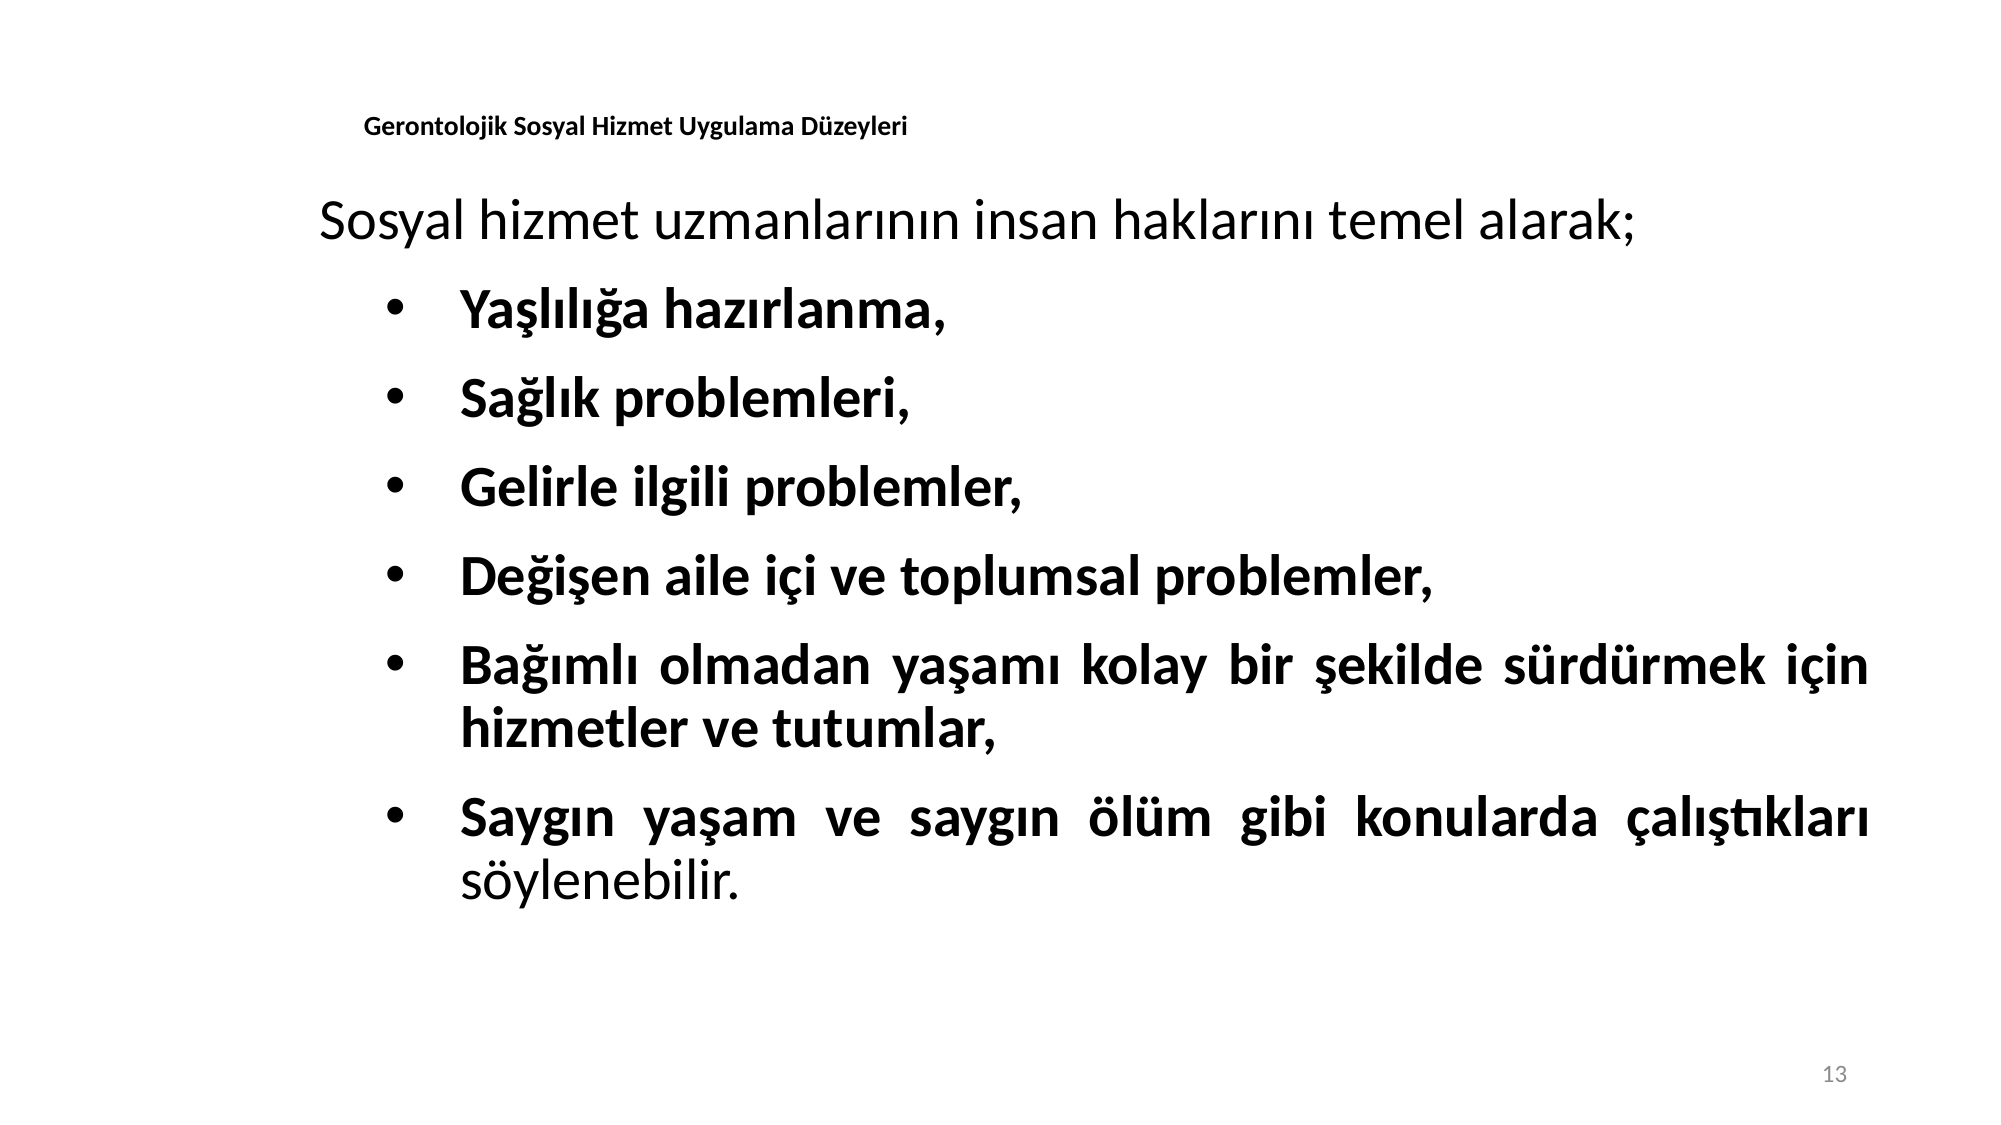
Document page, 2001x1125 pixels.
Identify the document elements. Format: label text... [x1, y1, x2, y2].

title Gerontolojik Sosyal Hizmet Uygulama Düzeyleri [348, 76, 1913, 183]
slide_number 13 [1412, 1042, 1863, 1103]
list Sosyal hizmet uzmanlarının insan haklarını temel alarak; Yaşlılığa hazırlanma, Sağlık problemleri, Gelirle ilgili problemler, Değişen aile içi ve toplumsal problemler, Bağımlı olmadan yaşamı kolay bir şekilde sürdürmek için hizmetler ve tutumlar, Saygın yaşam ve saygın ölüm gibi konularda çalıştıkları söylenebilir. [291, 182, 1886, 1035]
